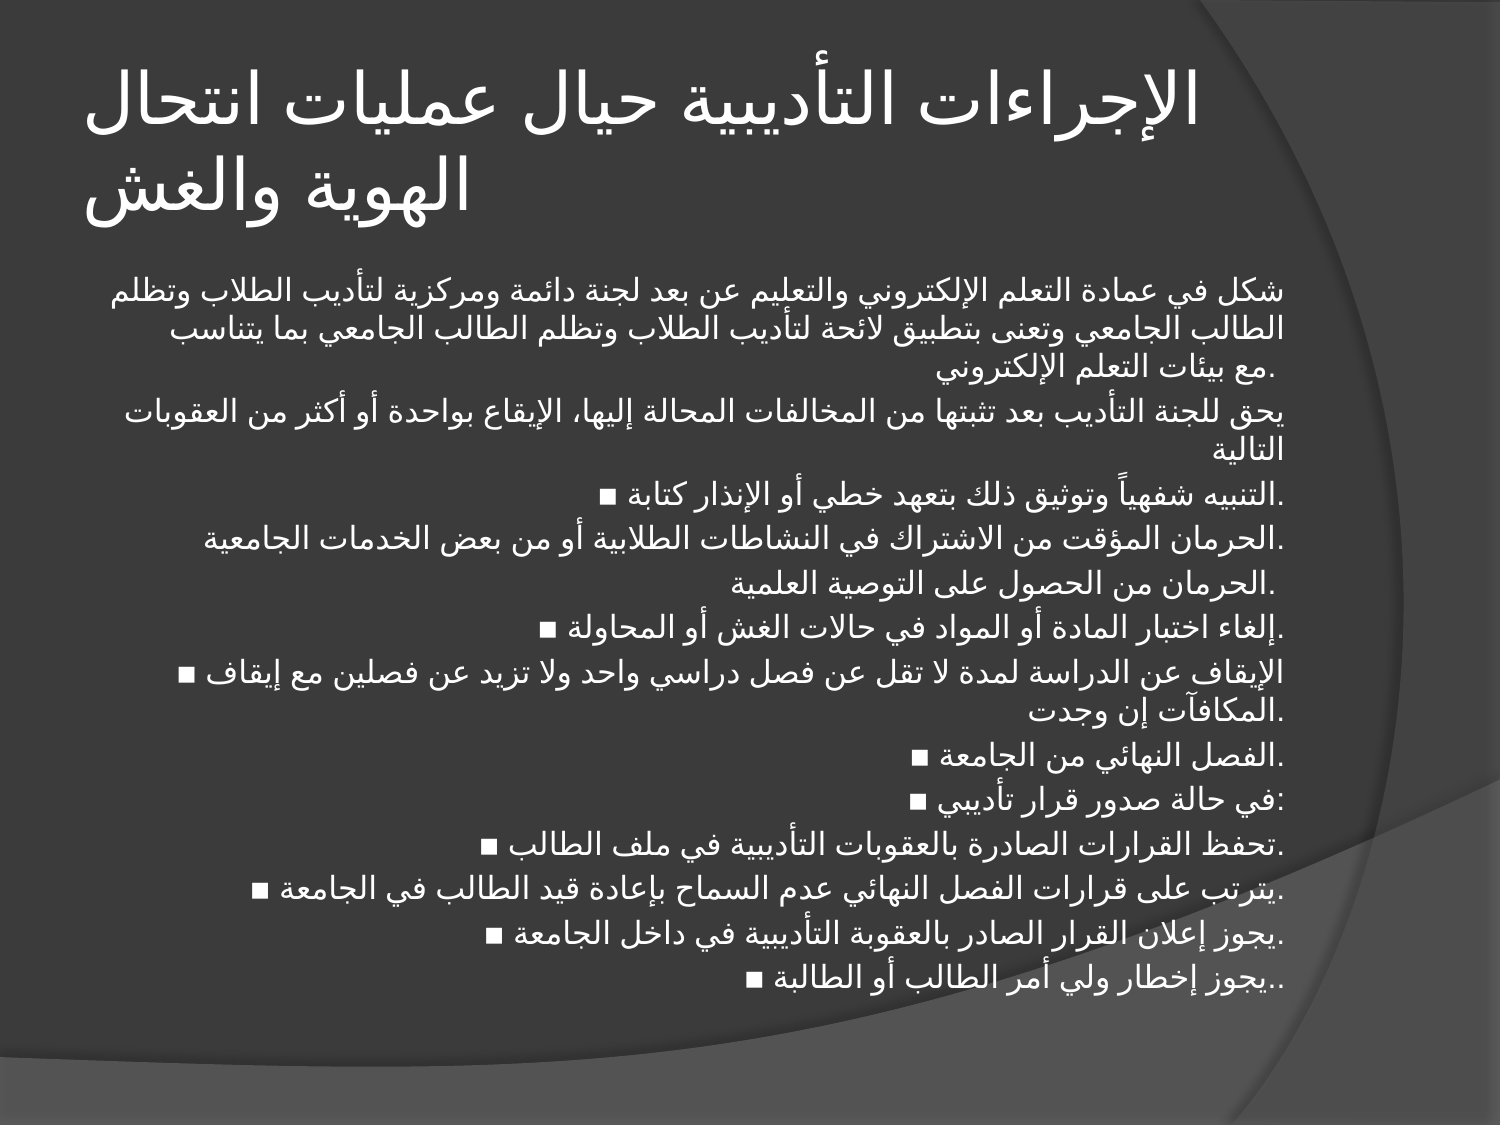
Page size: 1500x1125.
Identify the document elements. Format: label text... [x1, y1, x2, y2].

list شكل في عمادة التعلم الإلكتروني والتعليم عن بعد لجنة دائمة ومركزية لتأديب الطلاب وتظلم الطالب الجامعي وتعنى بتطبيق لائحة لتأديب الطلاب وتظلم الطالب الجامعي بما يتناسب مع بيئات التعلم الإلكتروني. يحق للجنة التأديب بعد تثبتها من المخالفات المحالة إليها، الإيقاع بواحدة أو أكثر من العقوبات التالية ▪ التنبيه شفهياً وتوثيق ذلك بتعهد خطي أو الإنذار كتابة. الحرمان المؤقت من الاشتراك في النشاطات الطلابية أو من بعض الخدمات الجامعية. الحرمان من الحصول على التوصية العلمية. ▪ إلغاء اختبار المادة أو المواد في حالات الغش أو المحاولة. ▪ الإيقاف عن الدراسة لمدة لا تقل عن فصل دراسي واحد ولا تزيد عن فصلين مع إيقاف المكافآت إن وجدت. ▪ الفصل النهائي من الجامعة. ▪ في حالة صدور قرار تأديبي: ▪ تحفظ القرارات الصادرة بالعقوبات التأديبية في ملف الطالب. ▪ يترتب على قرارات الفصل النهائي عدم السماح بإعادة قيد الطالب في الجامعة. ▪ يجوز إعلان القرار الصادر بالعقوبة التأديبية في داخل الجامعة. ▪ يجوز إخطار ولي أمر الطالب أو الطالبة.. [75, 262, 1300, 1005]
title الإجراءات التأديبية حيال عمليات انتحال الهوية والغش [75, 45, 1300, 233]
